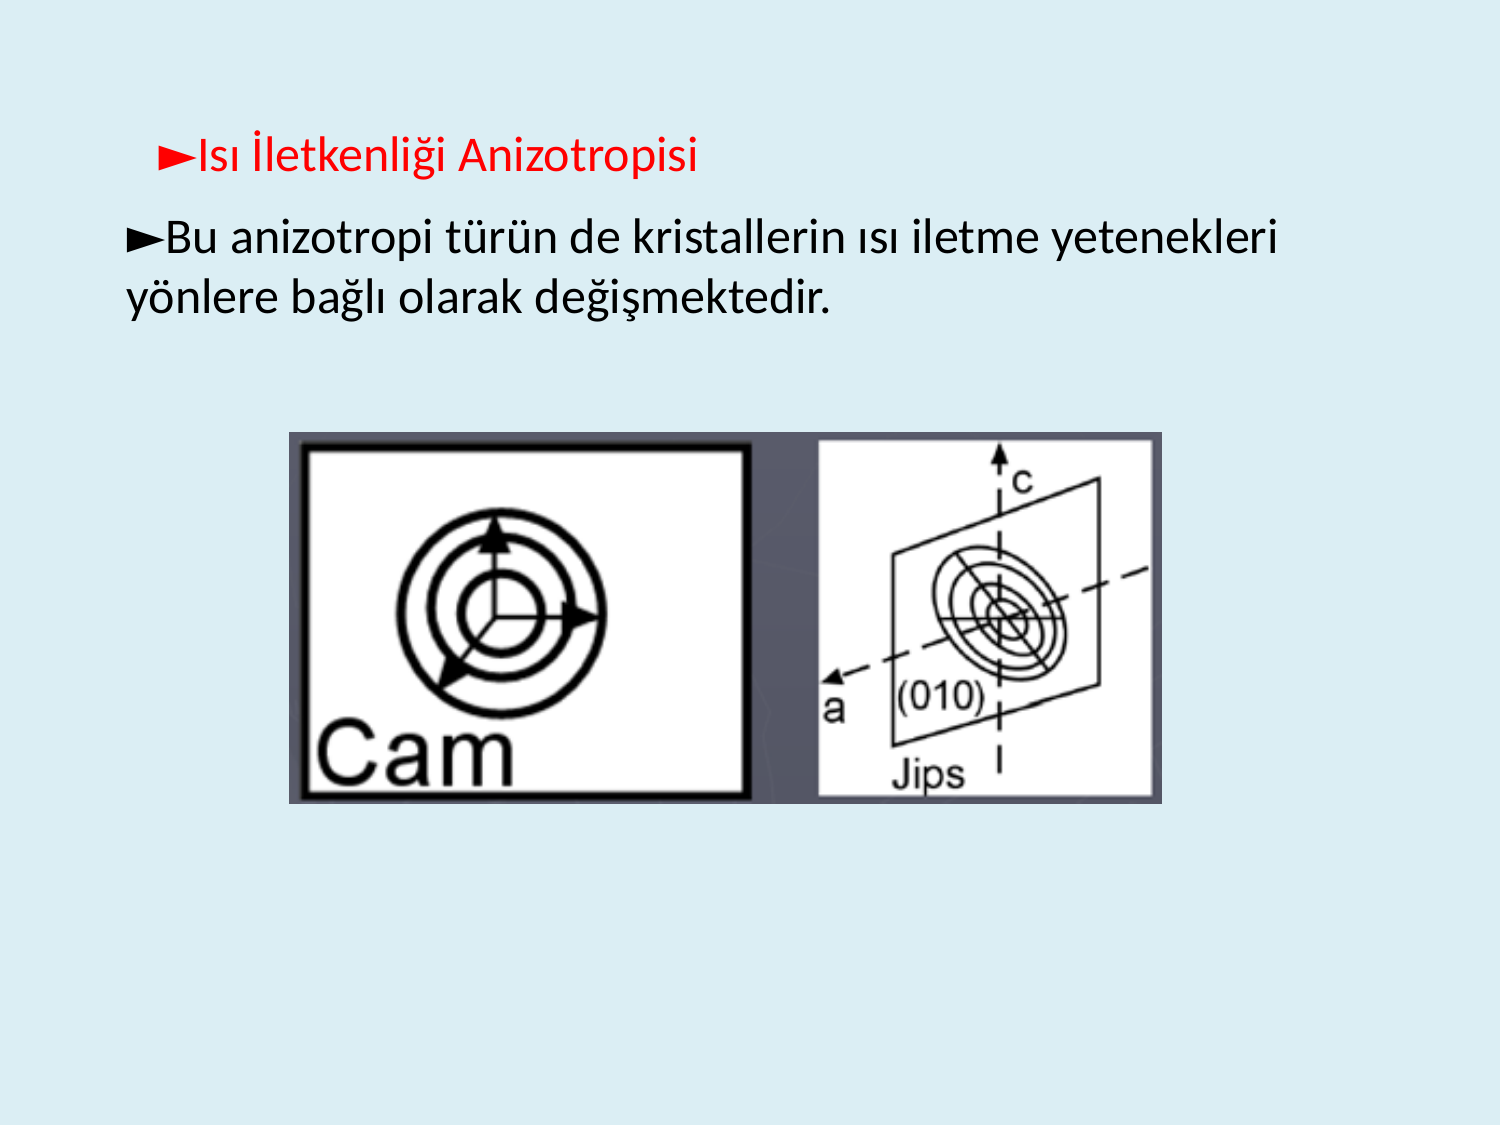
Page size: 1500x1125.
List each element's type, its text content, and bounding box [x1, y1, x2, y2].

picture [289, 432, 1163, 804]
text_box ►Bu anizotropi türün de kristallerin ısı iletme yetenekleri yönlere bağlı olarak değişmektedir. [112, 196, 1424, 331]
text_box ►Isı İletkenliği Anizotropisi [143, 113, 714, 189]
